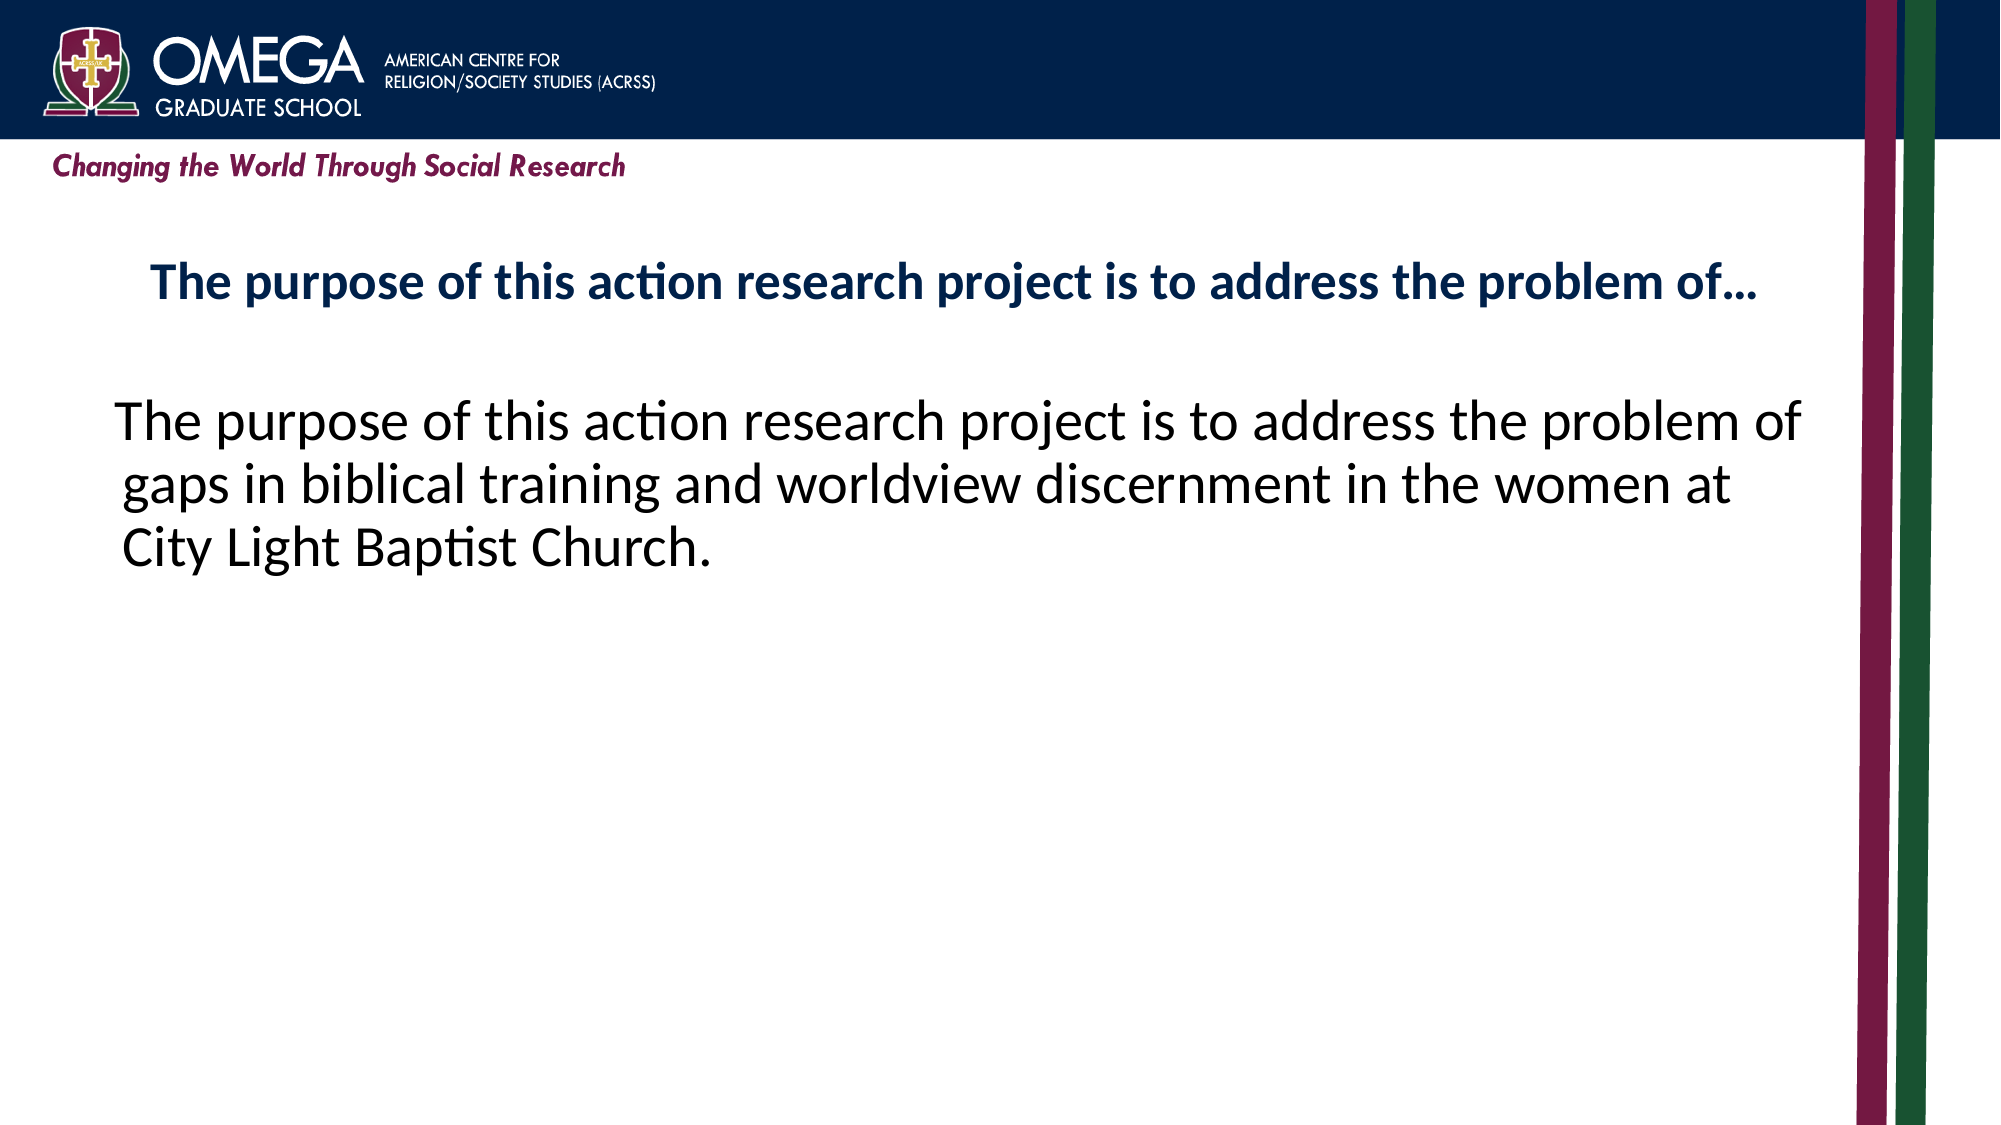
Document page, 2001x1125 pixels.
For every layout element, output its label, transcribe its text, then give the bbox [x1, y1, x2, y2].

title The purpose of this action research project is to address the problem of… [70, 246, 1843, 382]
list The purpose of this action research project is to address the problem of gaps in biblical training and worldview discernment in the women at City Light Baptist Church. [70, 382, 1843, 1014]
picture [0, 0, 2000, 1125]
